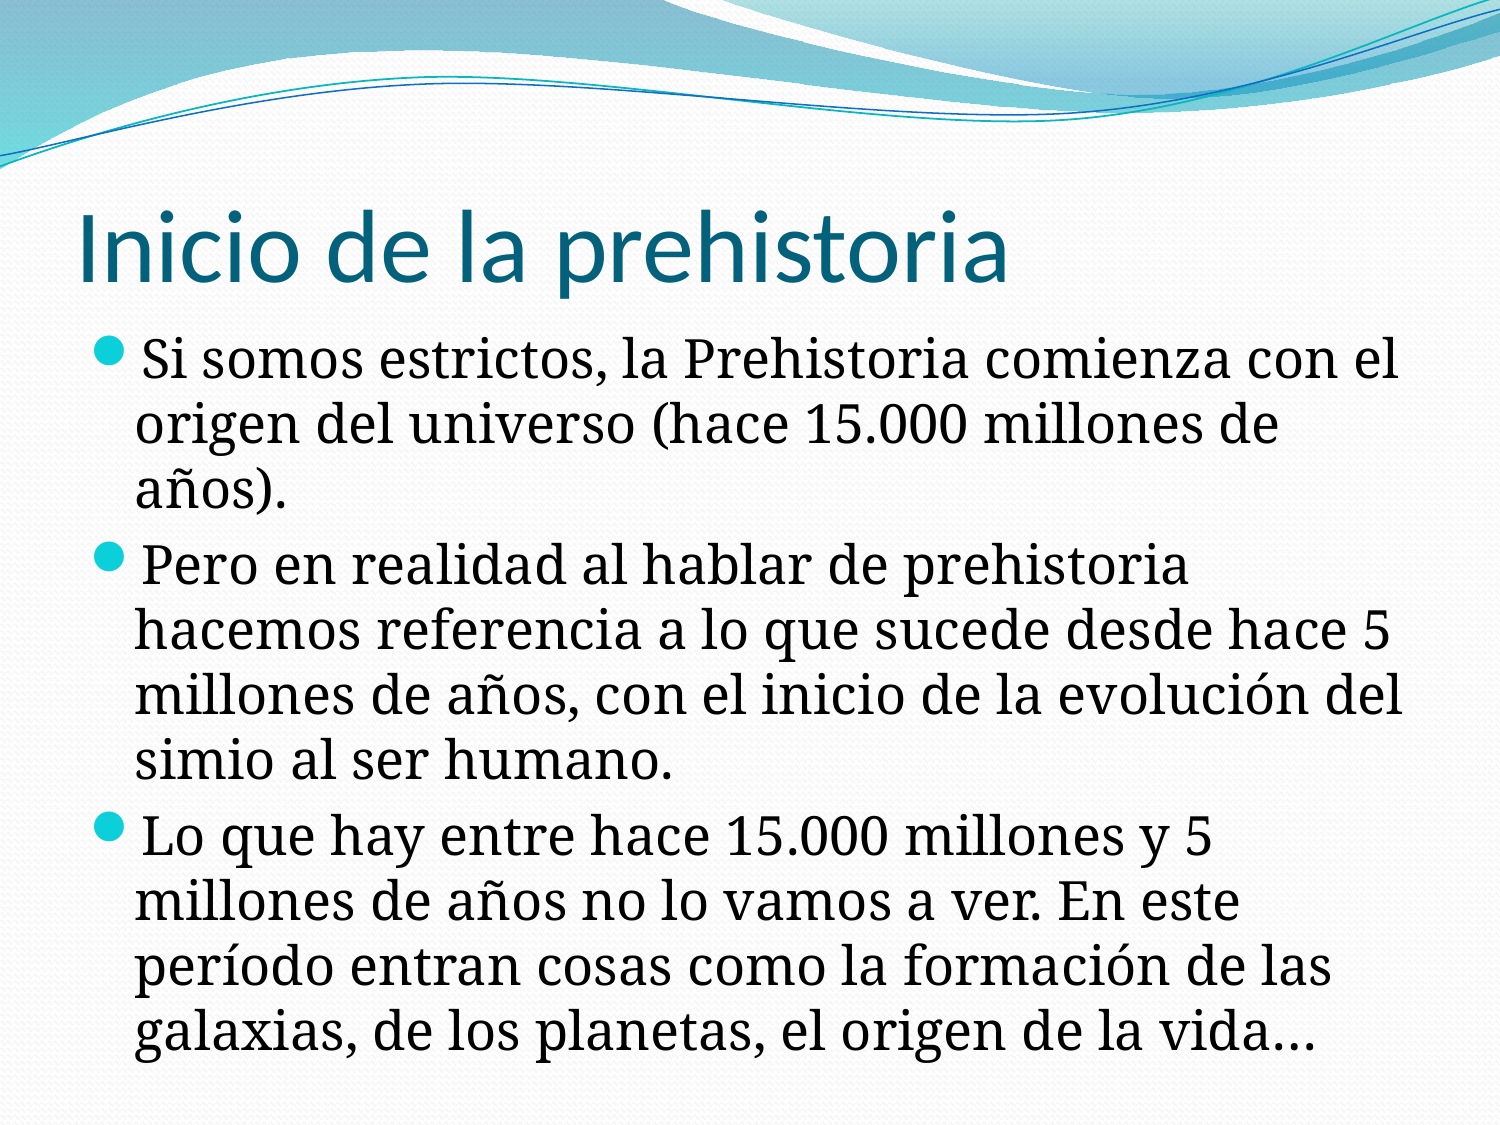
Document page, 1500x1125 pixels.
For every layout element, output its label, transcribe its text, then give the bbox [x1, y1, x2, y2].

title Inicio de la prehistoria [75, 115, 1425, 303]
list Si somos estrictos, la Prehistoria comienza con el origen del universo (hace 15.000 millones de años). Pero en realidad al hablar de prehistoria hacemos referencia a lo que sucede desde hace 5 millones de años, con el inicio de la evolución del simio al ser humano. Lo que hay entre hace 15.000 millones y 5 millones de años no lo vamos a ver. En este período entran cosas como la formación de las galaxias, de los planetas, el origen de la vida… [75, 317, 1425, 1038]
